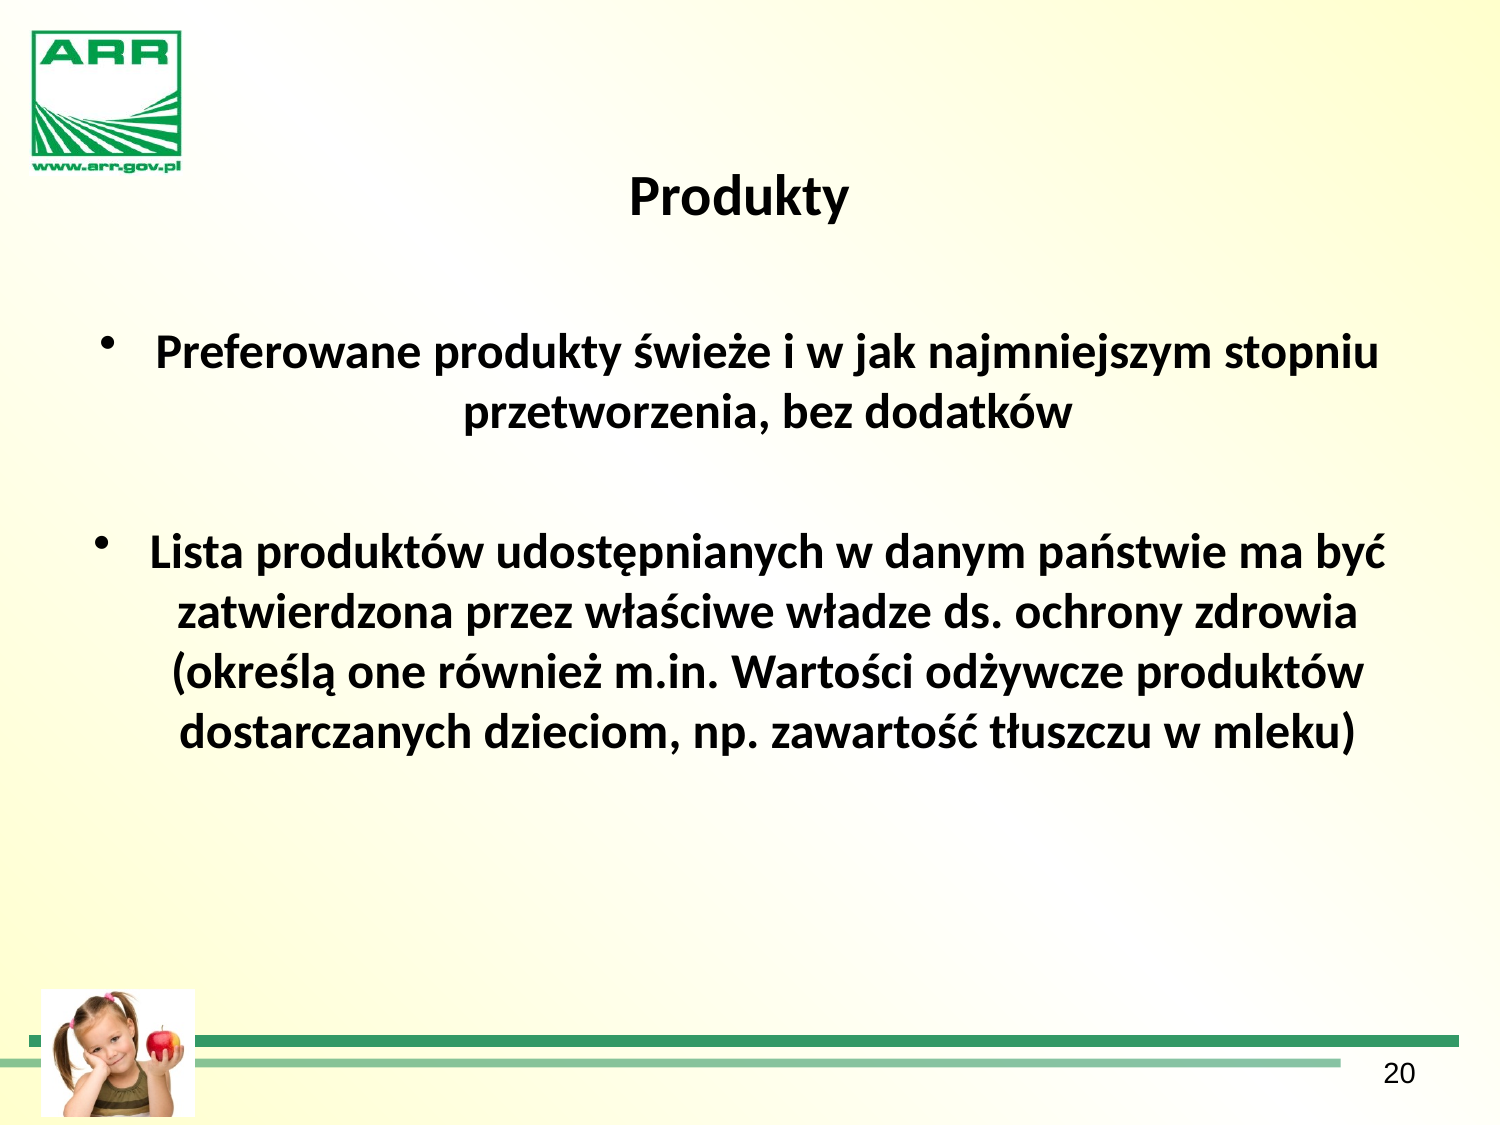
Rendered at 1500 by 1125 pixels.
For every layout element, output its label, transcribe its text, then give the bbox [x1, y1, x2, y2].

slide_number 20 [1080, 1046, 1431, 1125]
picture [41, 989, 195, 1117]
list Produkty Preferowane produkty świeże i w jak najmniejszym stopniu przetworzenia, bez dodatków Lista produktów udostępnianych w danym państwie ma być zatwierdzona przez właściwe władze ds. ochrony zdrowia (określą one również m.in. Wartości odżywcze produktów dostarczanych dzieciom, np. zawartość tłuszczu w mleku) [64, 149, 1415, 858]
picture [29, 30, 183, 176]
